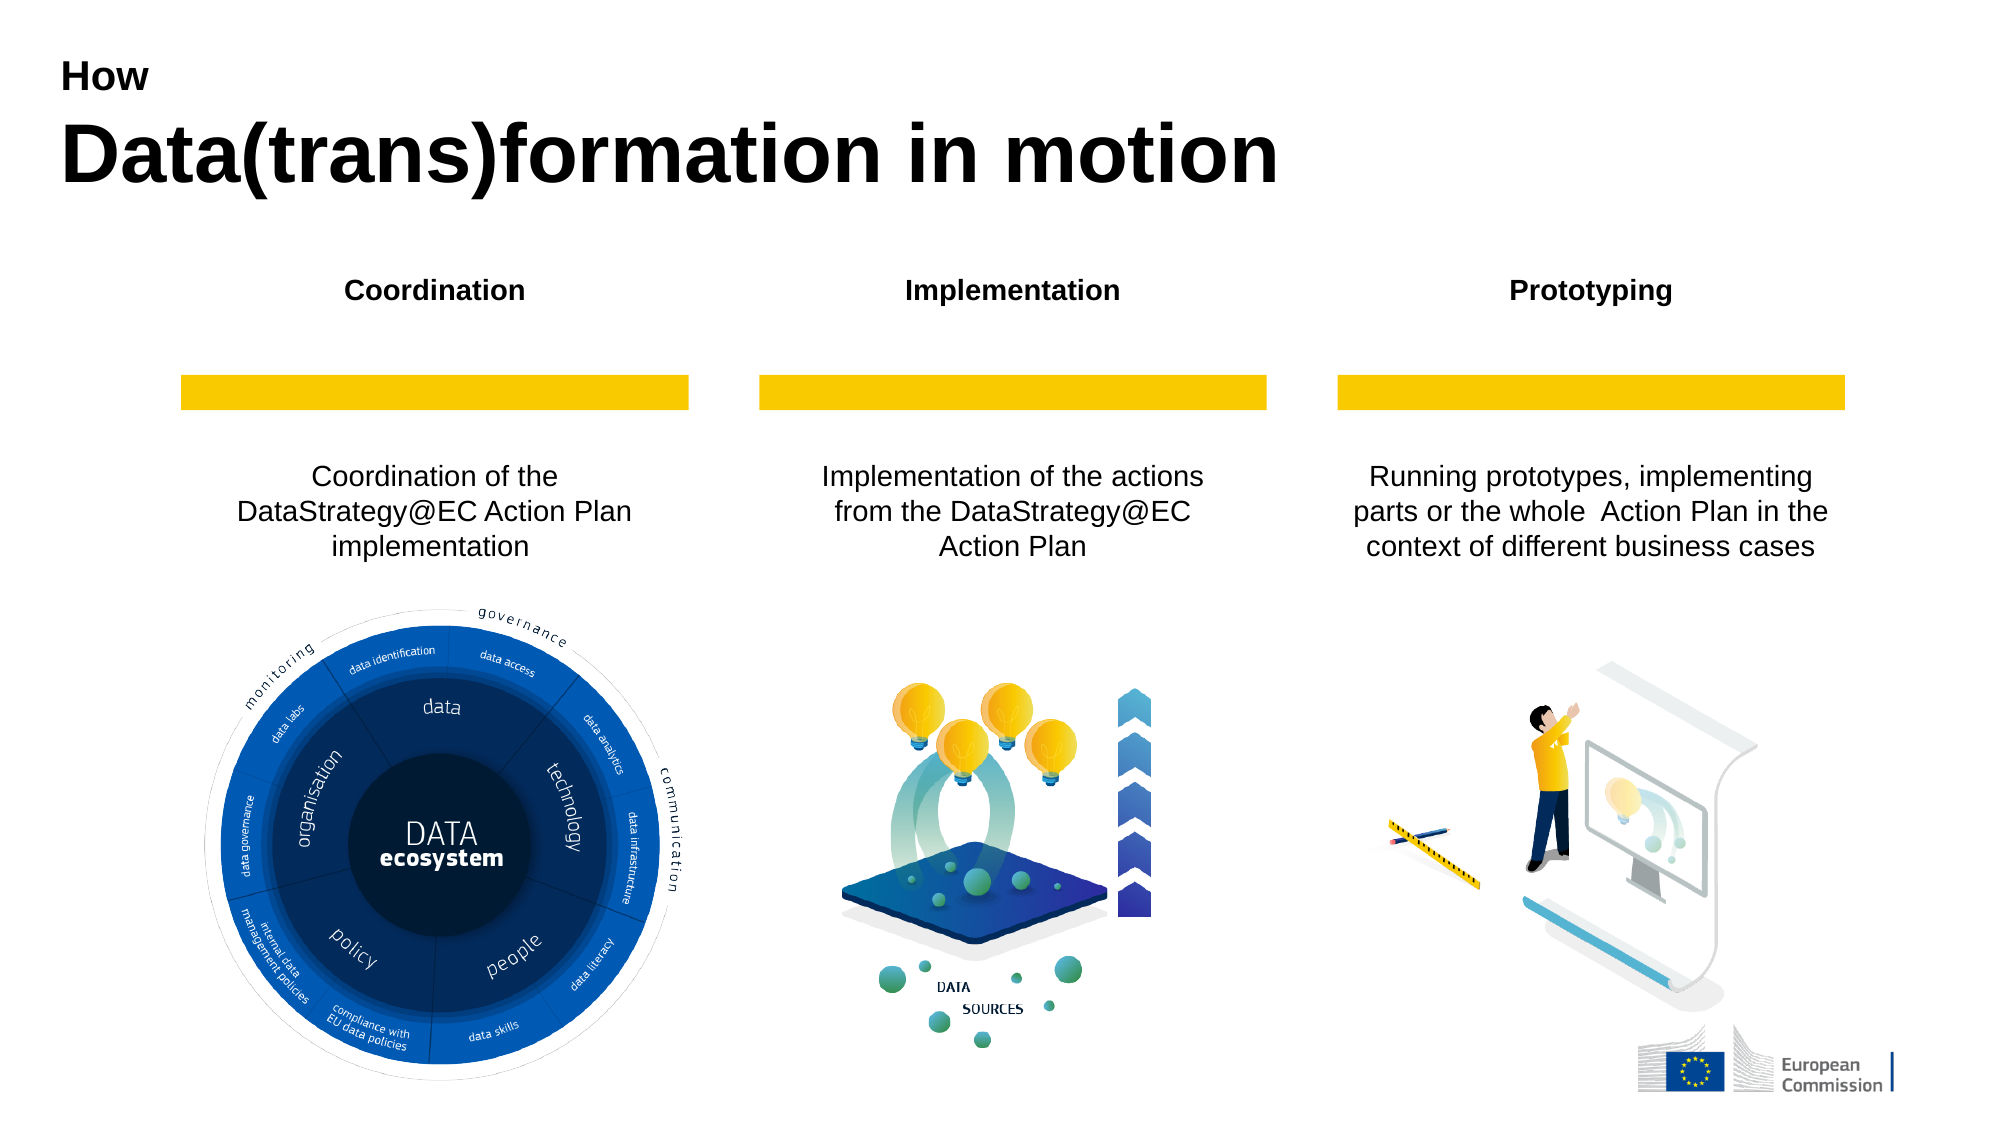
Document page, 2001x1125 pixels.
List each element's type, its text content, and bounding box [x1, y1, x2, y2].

picture [1637, 1023, 1894, 1092]
text_box [1337, 374, 1845, 411]
picture [204, 536, 750, 1081]
picture [842, 683, 1152, 1049]
text_box [759, 374, 1267, 411]
text_box Implementation of the actions from the DataStrategy@EC Action Plan [759, 449, 1267, 918]
text_box Prototyping [1380, 263, 1802, 314]
text_box [181, 374, 689, 411]
text_box How Data(trans)formation in motion [40, 65, 1349, 182]
text_box Running prototypes, implementing parts or the whole Action Plan in the context of different business cases [1337, 449, 1845, 918]
text_box Coordination of the DataStrategy@EC Action Plan implementation [181, 449, 689, 918]
text_box Implementation [802, 263, 1224, 314]
picture [1362, 661, 1758, 1012]
text_box Coordination [224, 263, 646, 349]
